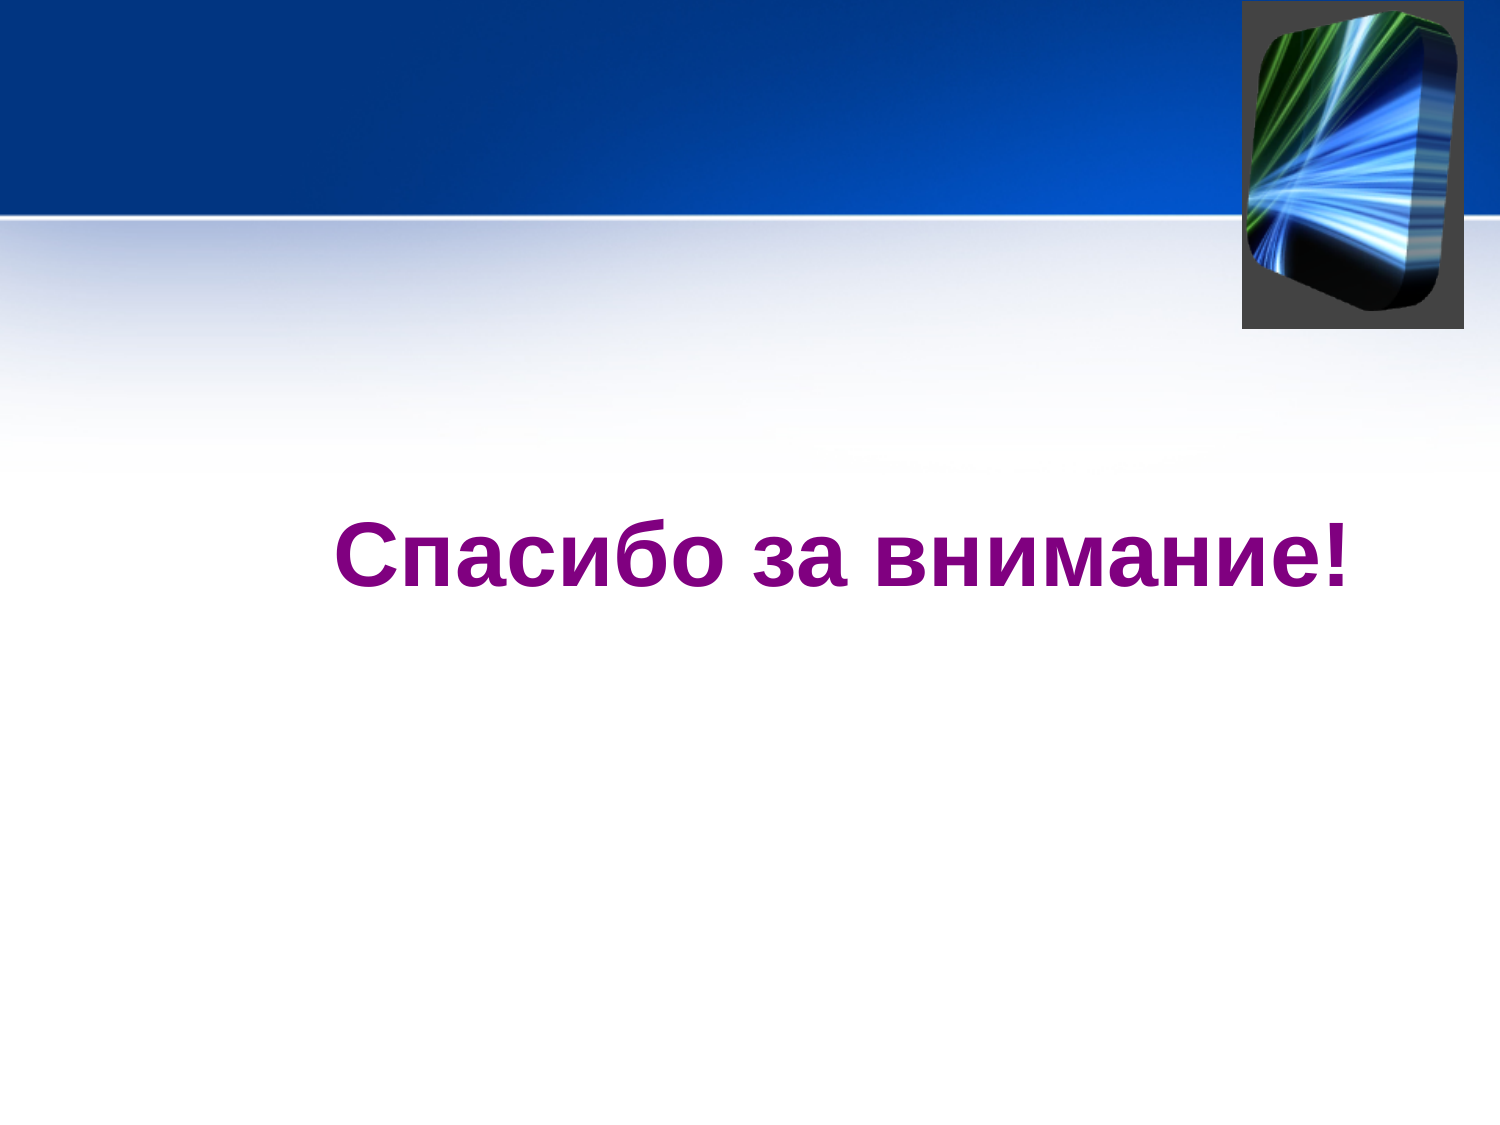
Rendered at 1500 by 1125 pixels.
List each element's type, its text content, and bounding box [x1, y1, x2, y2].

picture [0, 0, 1500, 1125]
list Спасибо за внимание! [112, 487, 1376, 738]
